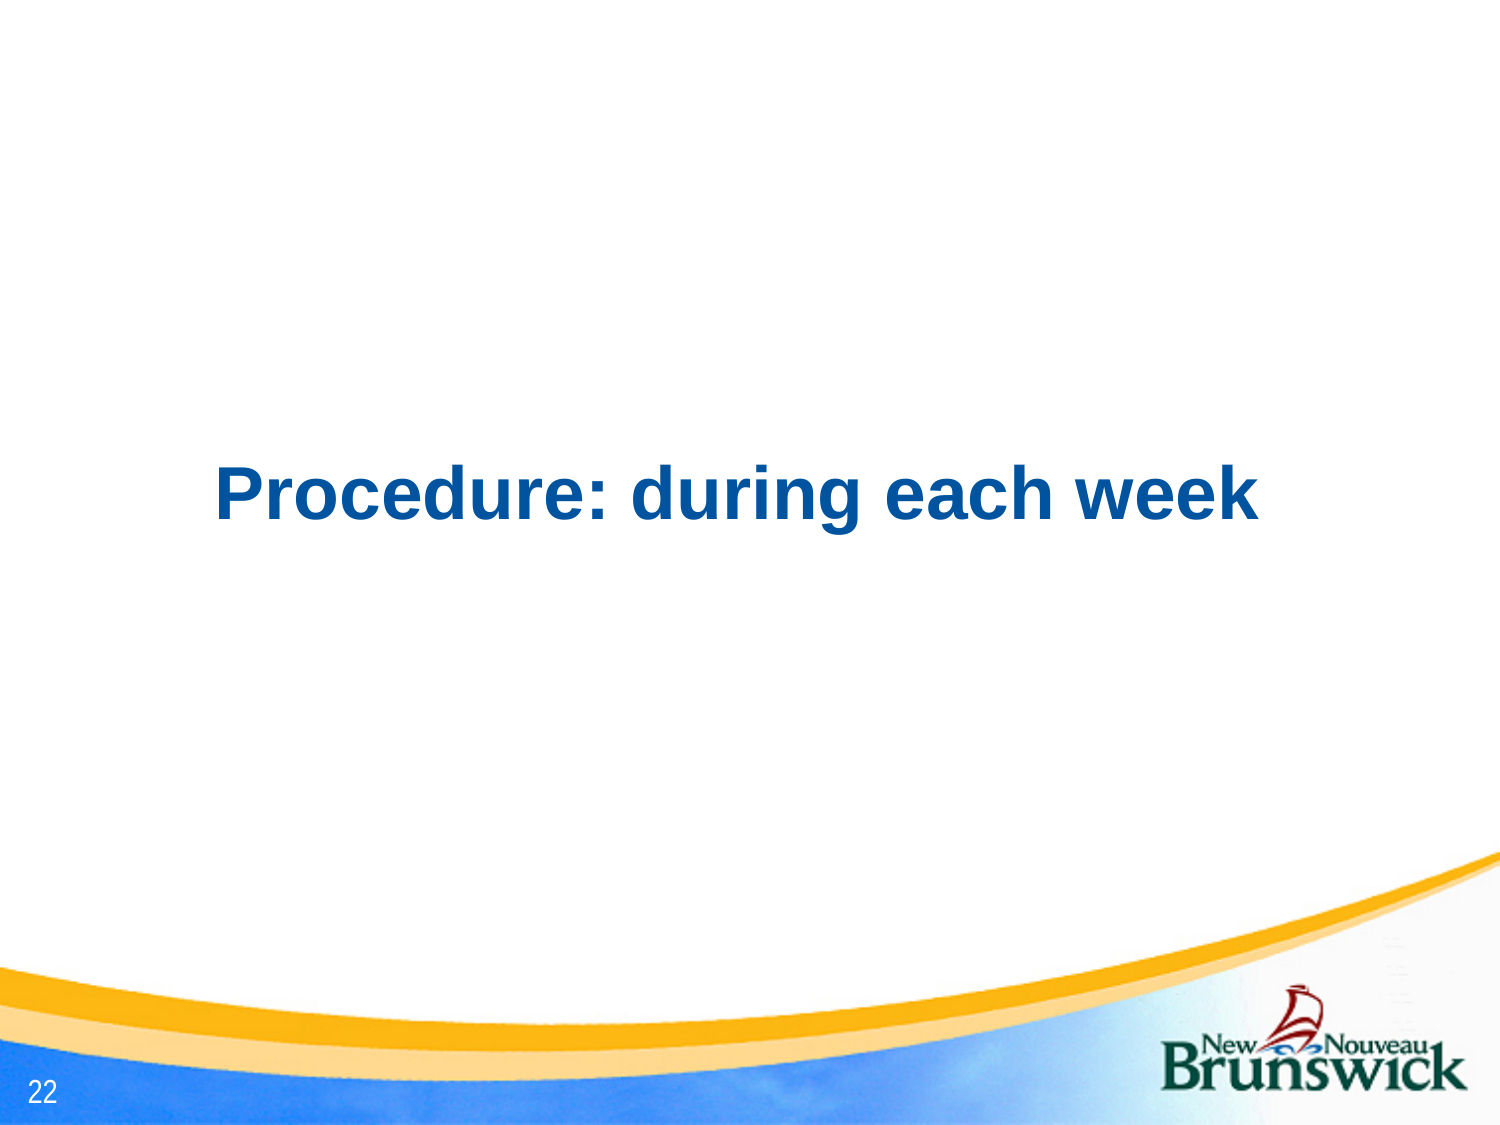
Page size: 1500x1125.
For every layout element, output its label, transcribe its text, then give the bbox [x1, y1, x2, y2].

slide_number 22 [12, 1062, 363, 1125]
picture [0, 823, 1500, 1125]
title Procedure: during each week [74, 437, 1407, 572]
